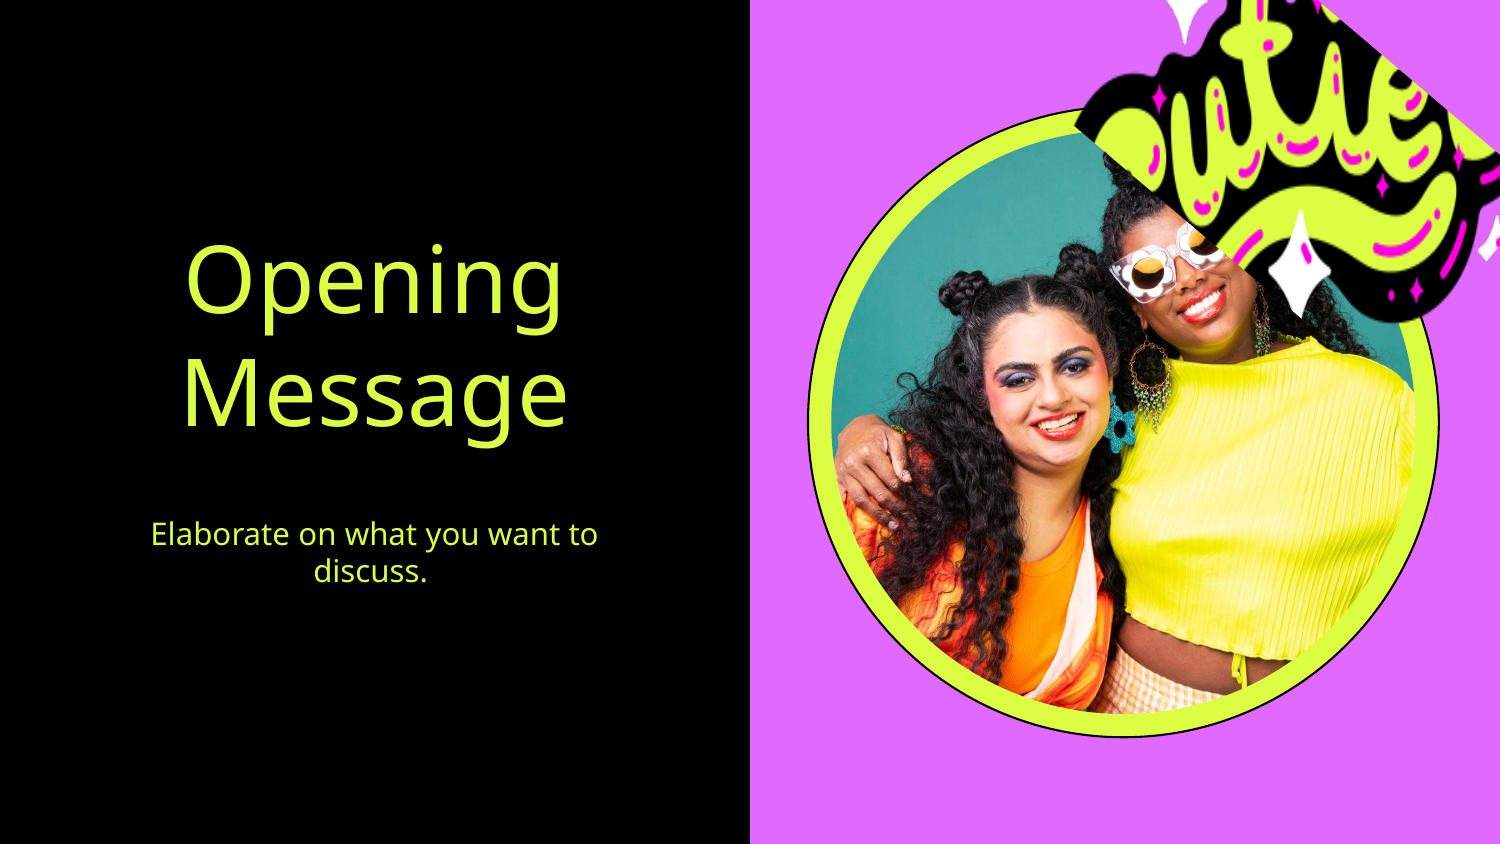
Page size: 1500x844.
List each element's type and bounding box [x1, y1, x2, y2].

text_box [1030, 0, 1500, 386]
text_box [72, 219, 678, 590]
text_box [807, 113, 1439, 738]
text_box [0, 0, 751, 844]
text_box [831, 132, 1416, 714]
